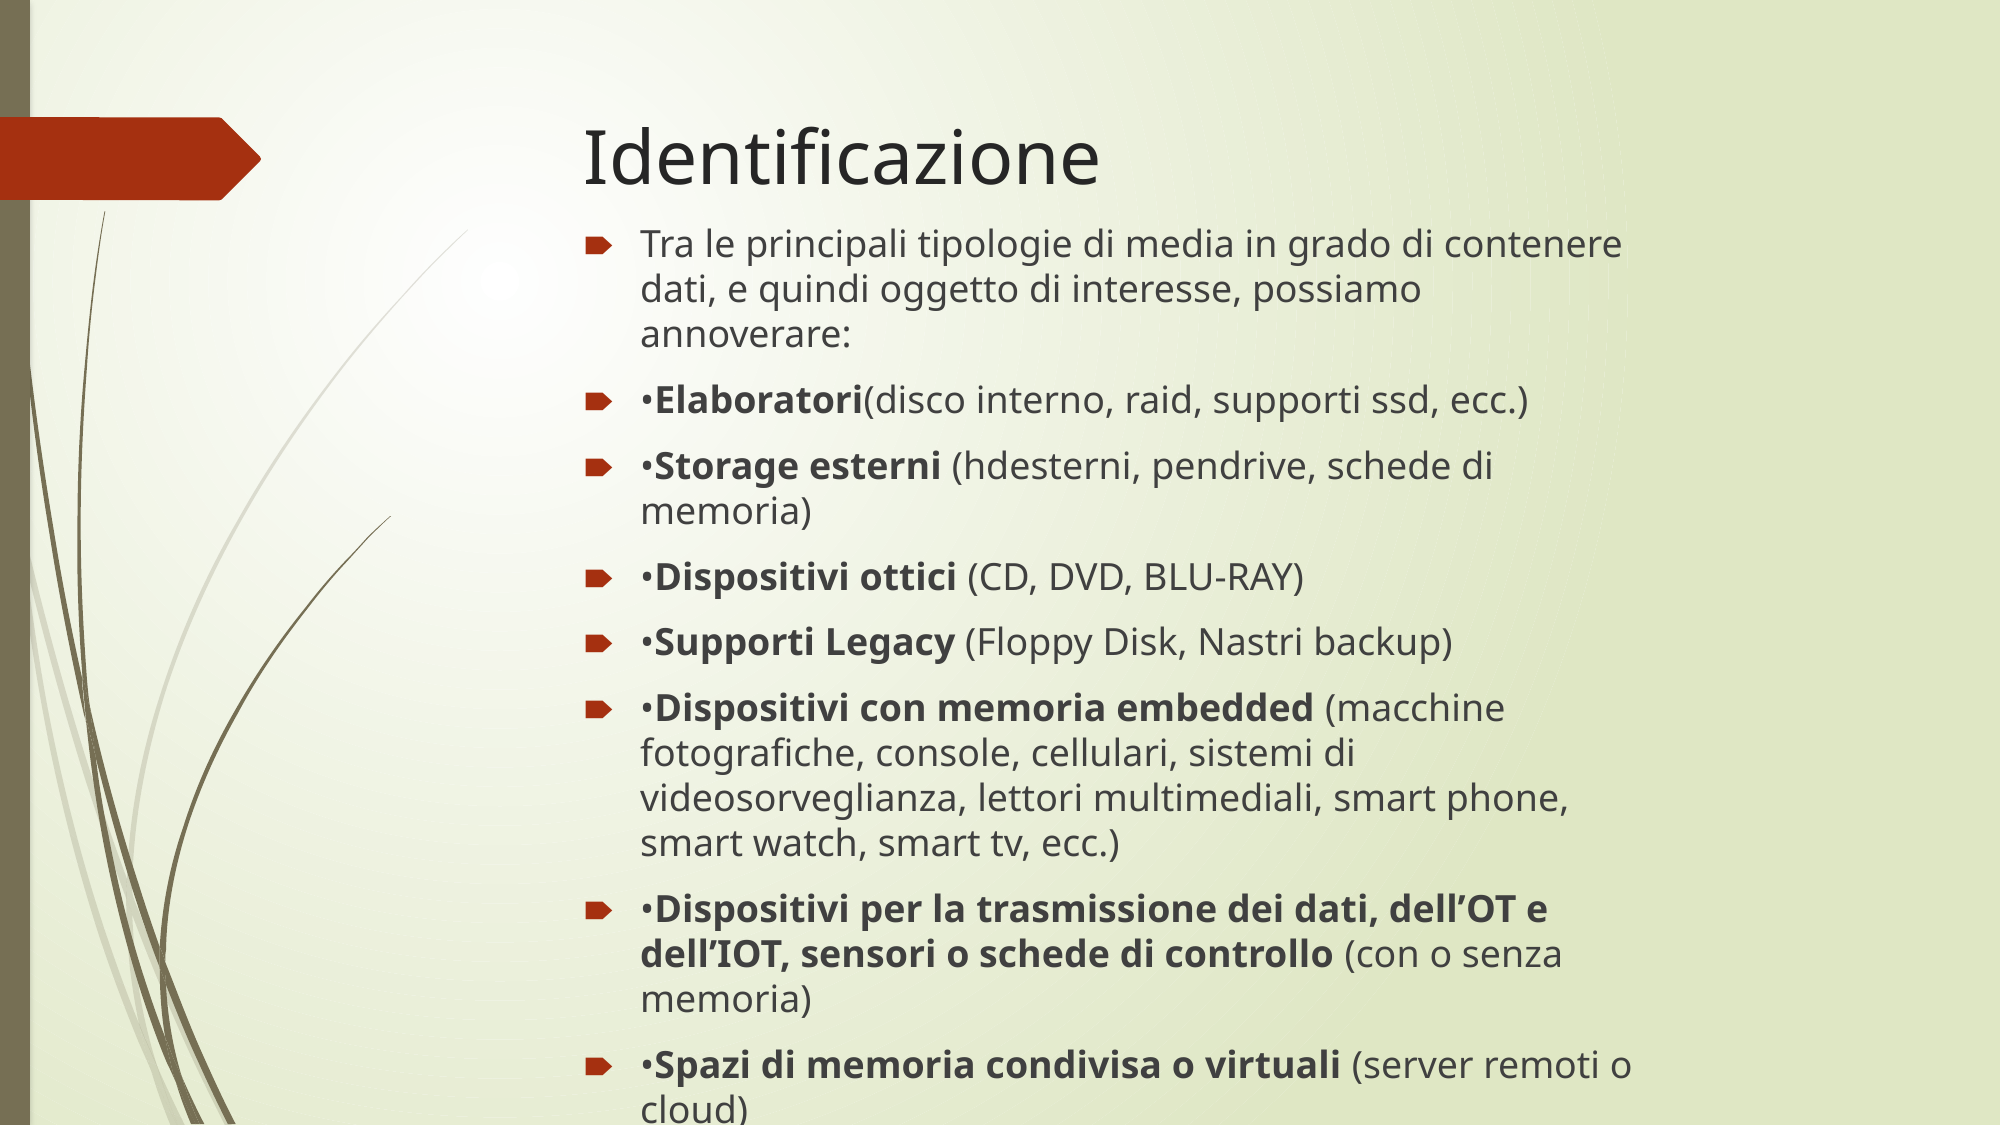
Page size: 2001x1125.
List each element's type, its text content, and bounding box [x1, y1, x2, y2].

title Identificazione [568, 102, 1650, 212]
list Tra le principali tipologie di media in grado di contenere dati, e quindi oggetto di interesse, possiamo annoverare: •Elaboratori(disco interno, raid, supporti ssd, ecc.) •Storage esterni (hdesterni, pendrive, schede di memoria) •Dispositivi ottici (CD, DVD, BLU-RAY) •Supporti Legacy (Floppy Disk, Nastri backup) •Dispositivi con memoria embedded (macchine fotografiche, console, cellulari, sistemi di videosorveglianza, lettori multimediali, smart phone, smart watch, smart tv, ecc.) •Dispositivi per la trasmissione dei dati, dell’OT e dell’IOT, sensori o schede di controllo (con o senza memoria) •Spazi di memoria condivisa o virtuali (server remoti o cloud) [568, 212, 1651, 833]
